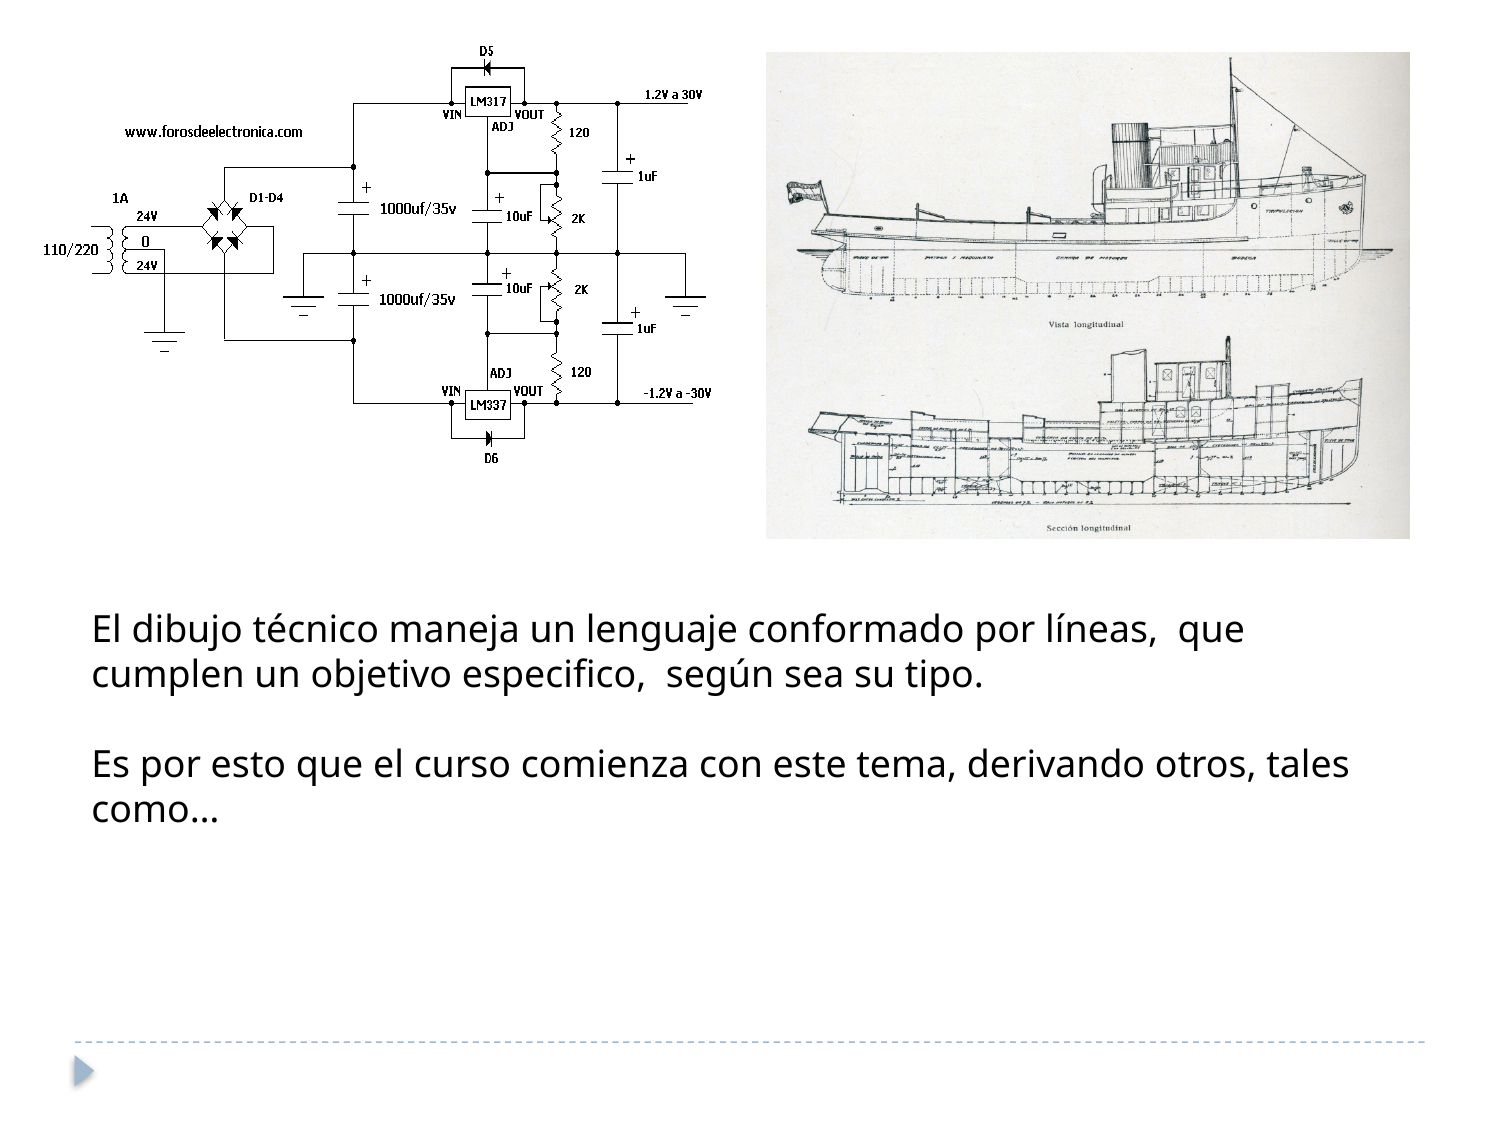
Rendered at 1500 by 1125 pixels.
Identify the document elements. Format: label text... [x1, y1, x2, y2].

picture [41, 42, 715, 469]
picture [766, 52, 1410, 540]
text_box El dibujo técnico maneja un lenguaje conformado por líneas, que cumplen un objetivo especifico, según sea su tipo. Es por esto que el curso comienza con este tema, derivando otros, tales como… [76, 597, 1388, 838]
